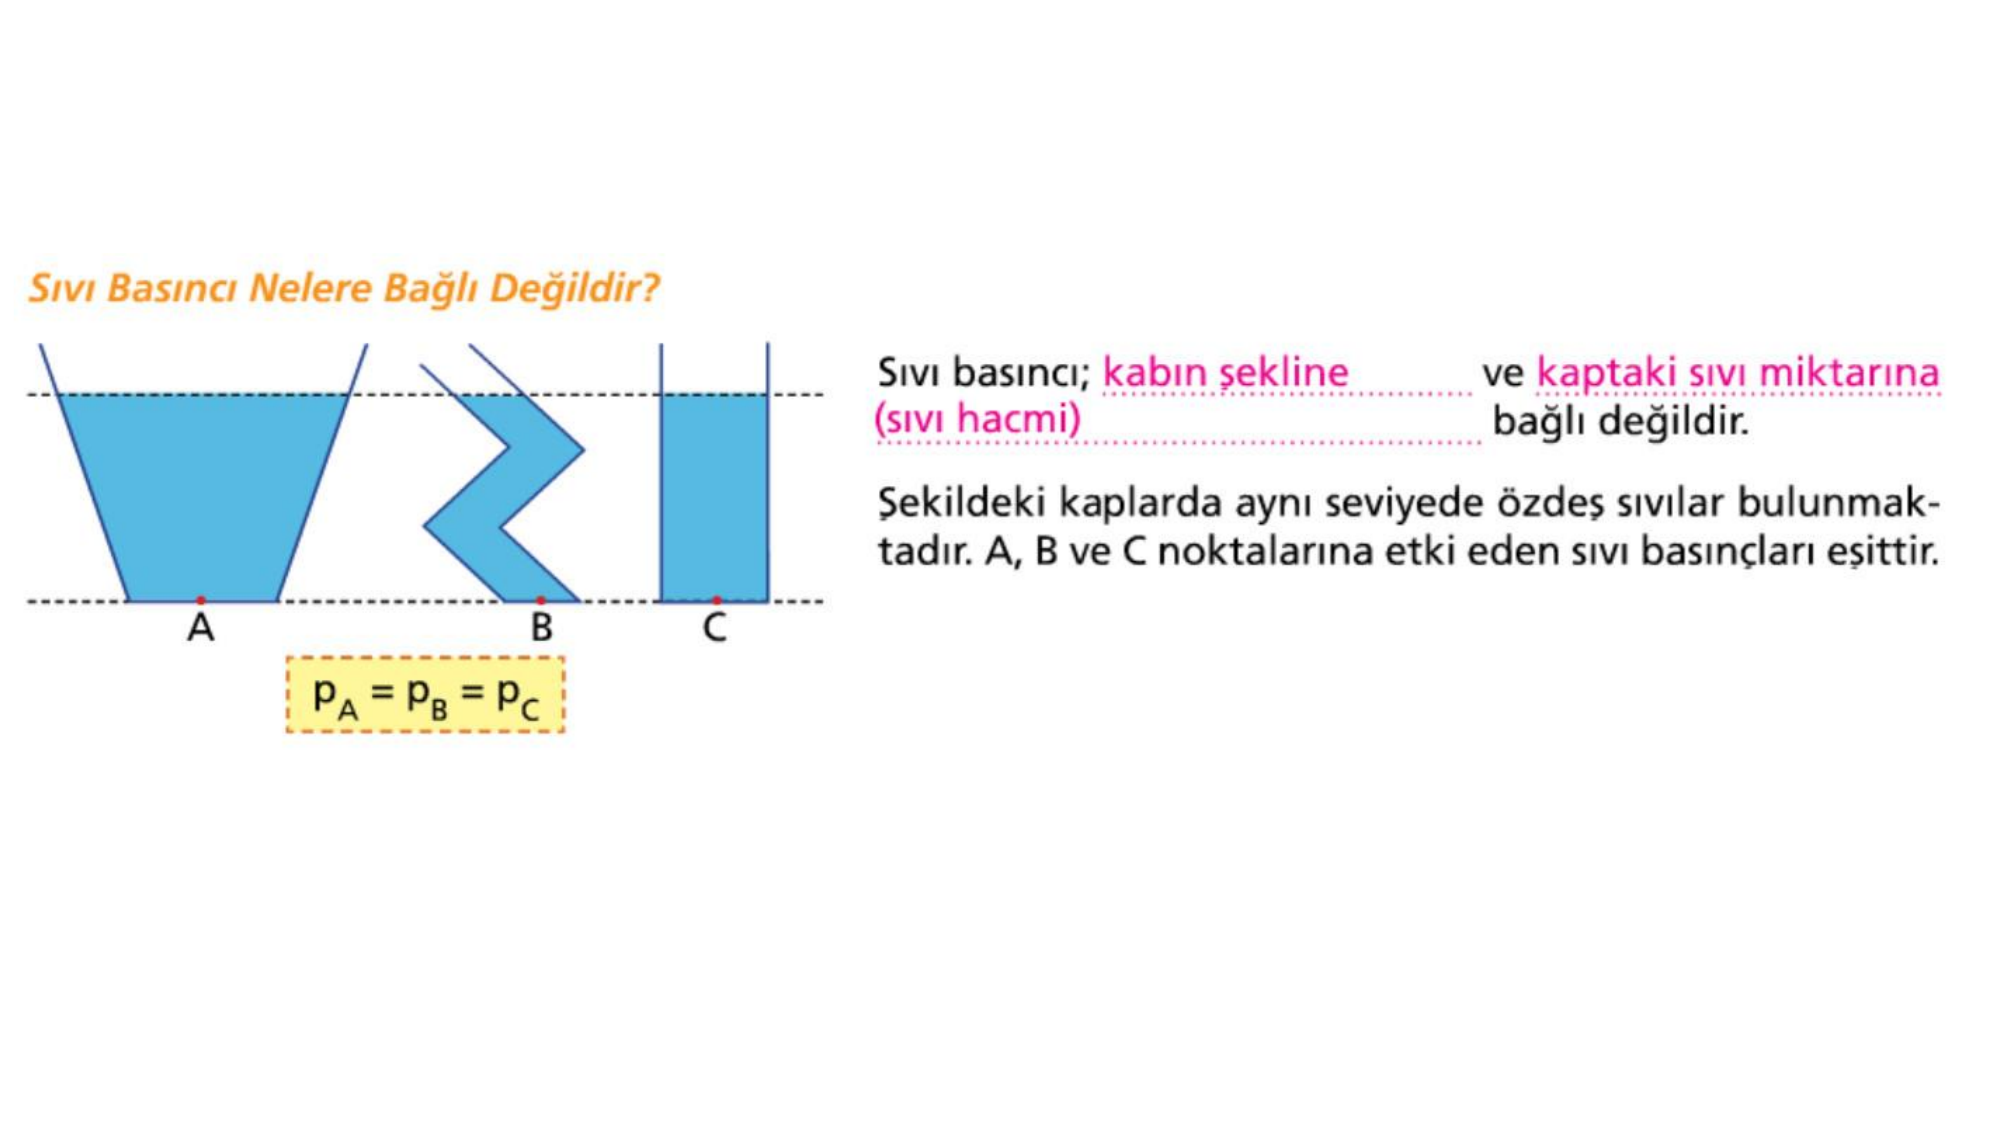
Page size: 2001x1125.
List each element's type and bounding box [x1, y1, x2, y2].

picture [13, 253, 2000, 878]
